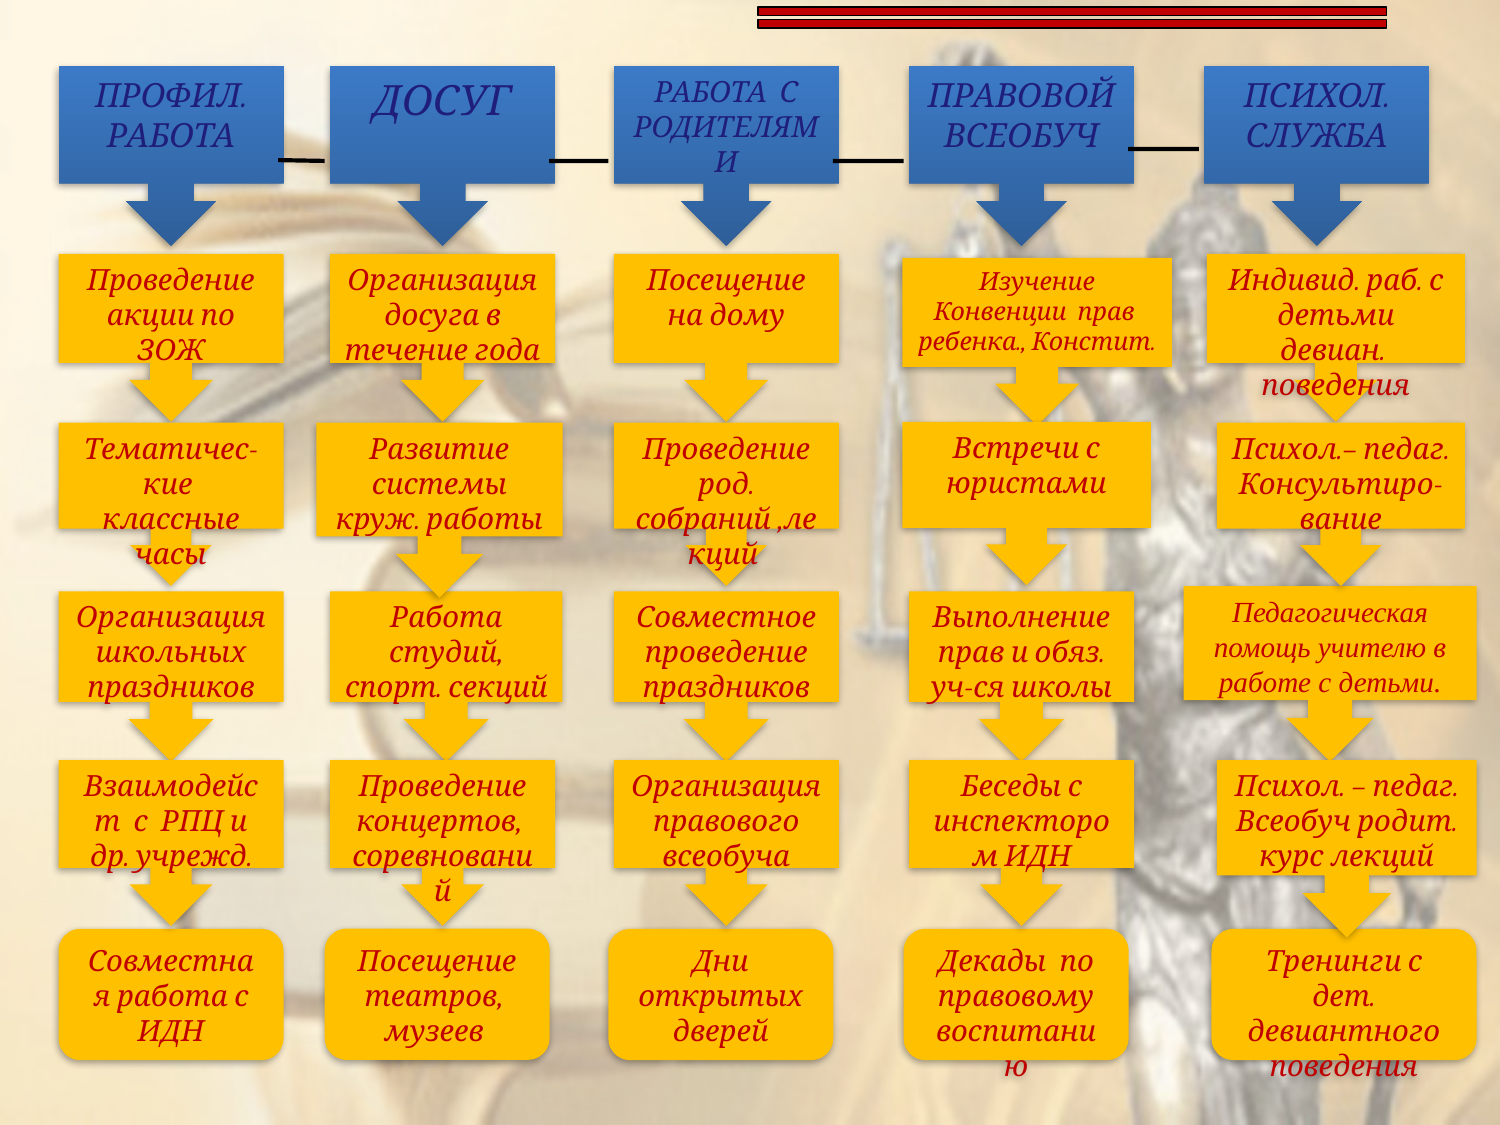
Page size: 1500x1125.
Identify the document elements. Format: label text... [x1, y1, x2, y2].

text_box Организация правового всеобуча [613, 760, 839, 926]
text_box Посещение театров, музеев [324, 928, 550, 1060]
text_box Тренинги с дет. девиантного поведения [1211, 928, 1477, 1061]
text_box Посещение на дому [613, 253, 839, 420]
text_box Совместная работа с ИДН [58, 928, 284, 1061]
text_box Беседы с инспектором ИДН [909, 760, 1135, 926]
text_box Проведение род. собраний ,лекций [613, 422, 839, 586]
text_box Организация досуга в течение года [330, 253, 556, 420]
text_box Взаимодейст с РПЦ и др. учрежд. [58, 760, 284, 926]
text_box Психол. – педаг. Всеобуч родит. курс лекций [1216, 760, 1477, 938]
text_box Проведение концертов, соревнований [330, 760, 556, 926]
text_box Организация школьных праздников [58, 591, 284, 758]
text_box ПСИХОЛ. СЛУЖБА [1204, 66, 1430, 247]
text_box ПРОФИЛ. РАБОТА [58, 66, 284, 247]
text_box Индивид. раб. с детьми девиан. поведения [1206, 253, 1465, 420]
text_box Встречи с юристами [902, 421, 1151, 586]
text_box Совместное проведение праздников [613, 591, 839, 758]
text_box Педагогическая помощь учителю в работе с детьми. [1183, 586, 1477, 758]
text_box РАБОТА С РОДИТЕЛЯМИ [613, 66, 839, 247]
text_box Дни открытых дверей [608, 928, 834, 1061]
text_box Декады по правовому воспитанию [903, 928, 1129, 1061]
text_box Работа студий, спорт. секций [330, 591, 563, 758]
text_box Развитие системы круж. работы [316, 422, 563, 598]
text_box ПРАВОВОЙ ВСЕОБУЧ [909, 66, 1135, 247]
text_box [757, 7, 1387, 16]
text_box ДОСУГ [330, 66, 556, 247]
text_box Проведение акции по ЗОЖ [58, 253, 284, 420]
text_box Выполнение прав и обяз. уч-ся школы [909, 591, 1135, 758]
text_box [757, 19, 1387, 28]
text_box Тематичес- кие классные часы [58, 422, 284, 586]
text_box Изучение Конвенции прав ребенка., Констит. [902, 257, 1172, 419]
text_box Психол.– педаг. Консультиро-вание [1216, 422, 1465, 586]
